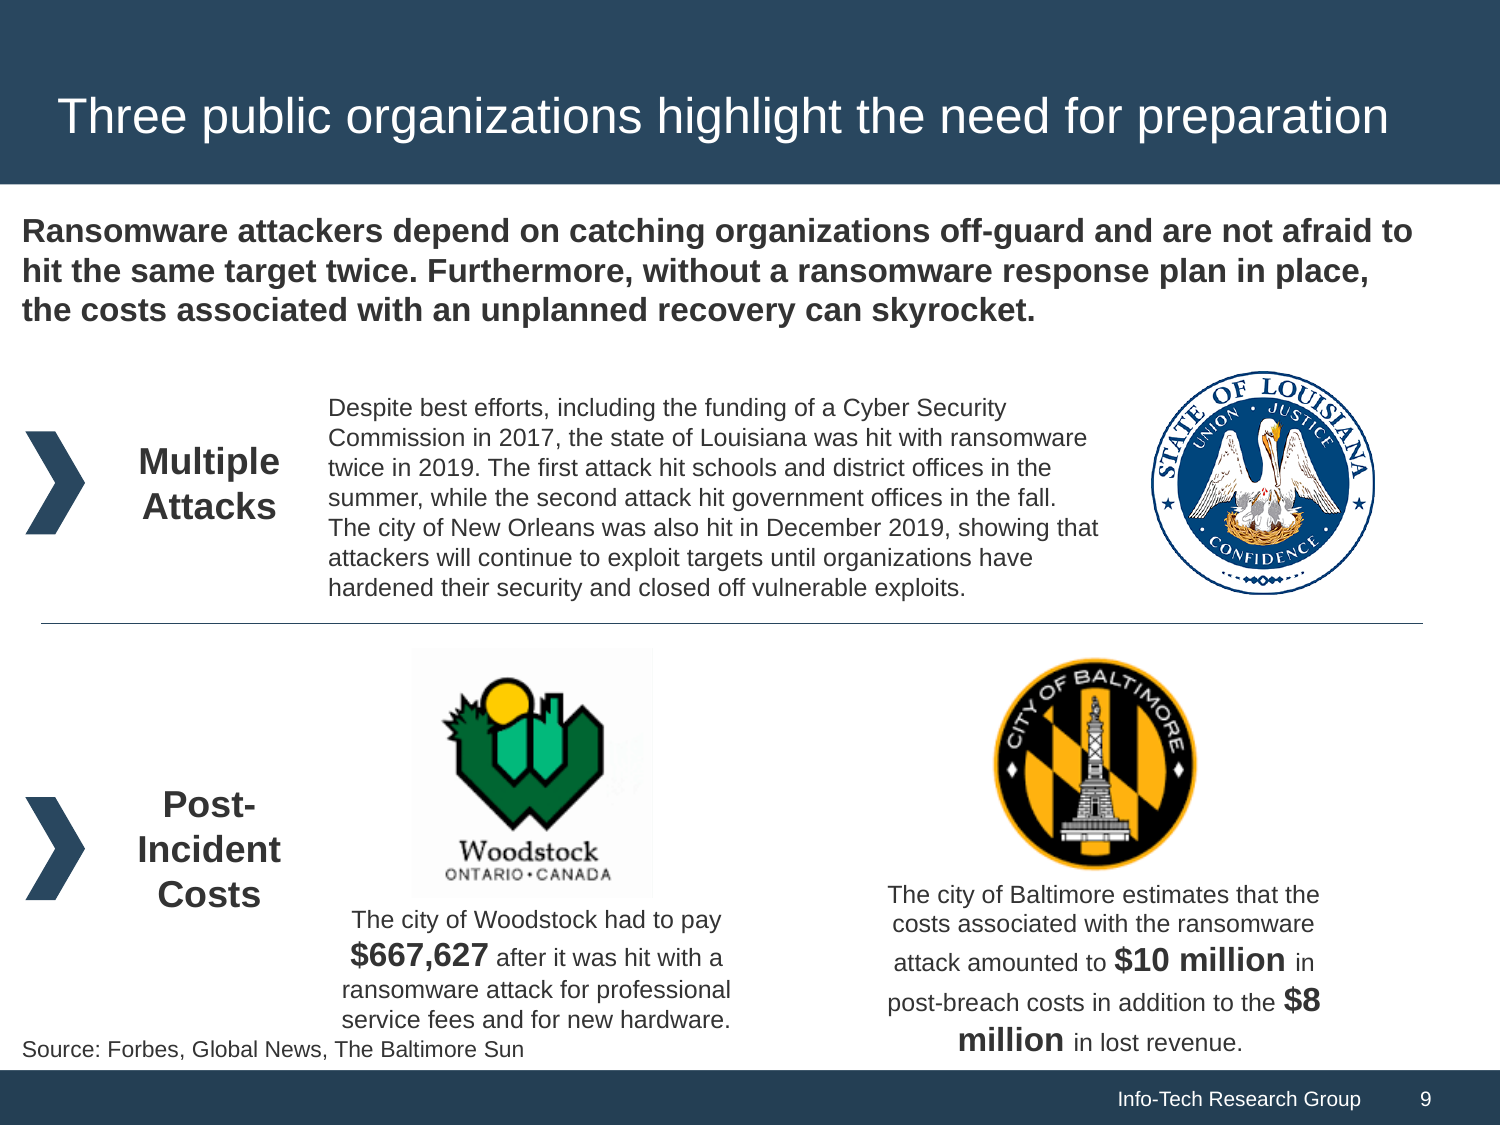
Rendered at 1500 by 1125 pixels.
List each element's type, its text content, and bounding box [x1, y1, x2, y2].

text_box Despite best efforts, including the funding of a Cyber Security Commission in 2017, the state of Louisiana was hit with ransomware twice in 2019. The first attack hit schools and district offices in the summer, while the second attack hit government offices in the fall. The city of New Orleans was also hit in December 2019, showing that attackers will continue to exploit targets until organizations have hardened their security and closed off vulnerable exploits. [313, 384, 1125, 609]
text_box Multiple Attacks [87, 429, 331, 535]
text_box Source: Forbes, Global News, The Baltimore Sun [7, 1026, 593, 1070]
picture [1095, 370, 1431, 595]
text_box [23, 795, 77, 903]
text_box Ransomware attackers depend on catching organizations off-guard and are not afraid to hit the same target twice. Furthermore, without a ransomware response plan in place, the costs associated with an unplanned recovery can skyrocket. [7, 201, 1440, 336]
picture [974, 639, 1217, 891]
text_box Post-Incident Costs [77, 772, 342, 923]
title Three public organizations highlight the need for preparation [41, 41, 1457, 187]
text_box [23, 429, 87, 537]
text_box The city of Baltimore estimates that the costs associated with the ransomware attack amounted to $10 million in post-breach costs in addition to the $8 million in lost revenue. [865, 870, 1343, 1066]
text_box The city of Woodstock had to pay $667,627 after it was hit with a ransomware attack for professional service fees and for new hardware. [298, 895, 776, 1041]
picture [411, 648, 653, 898]
